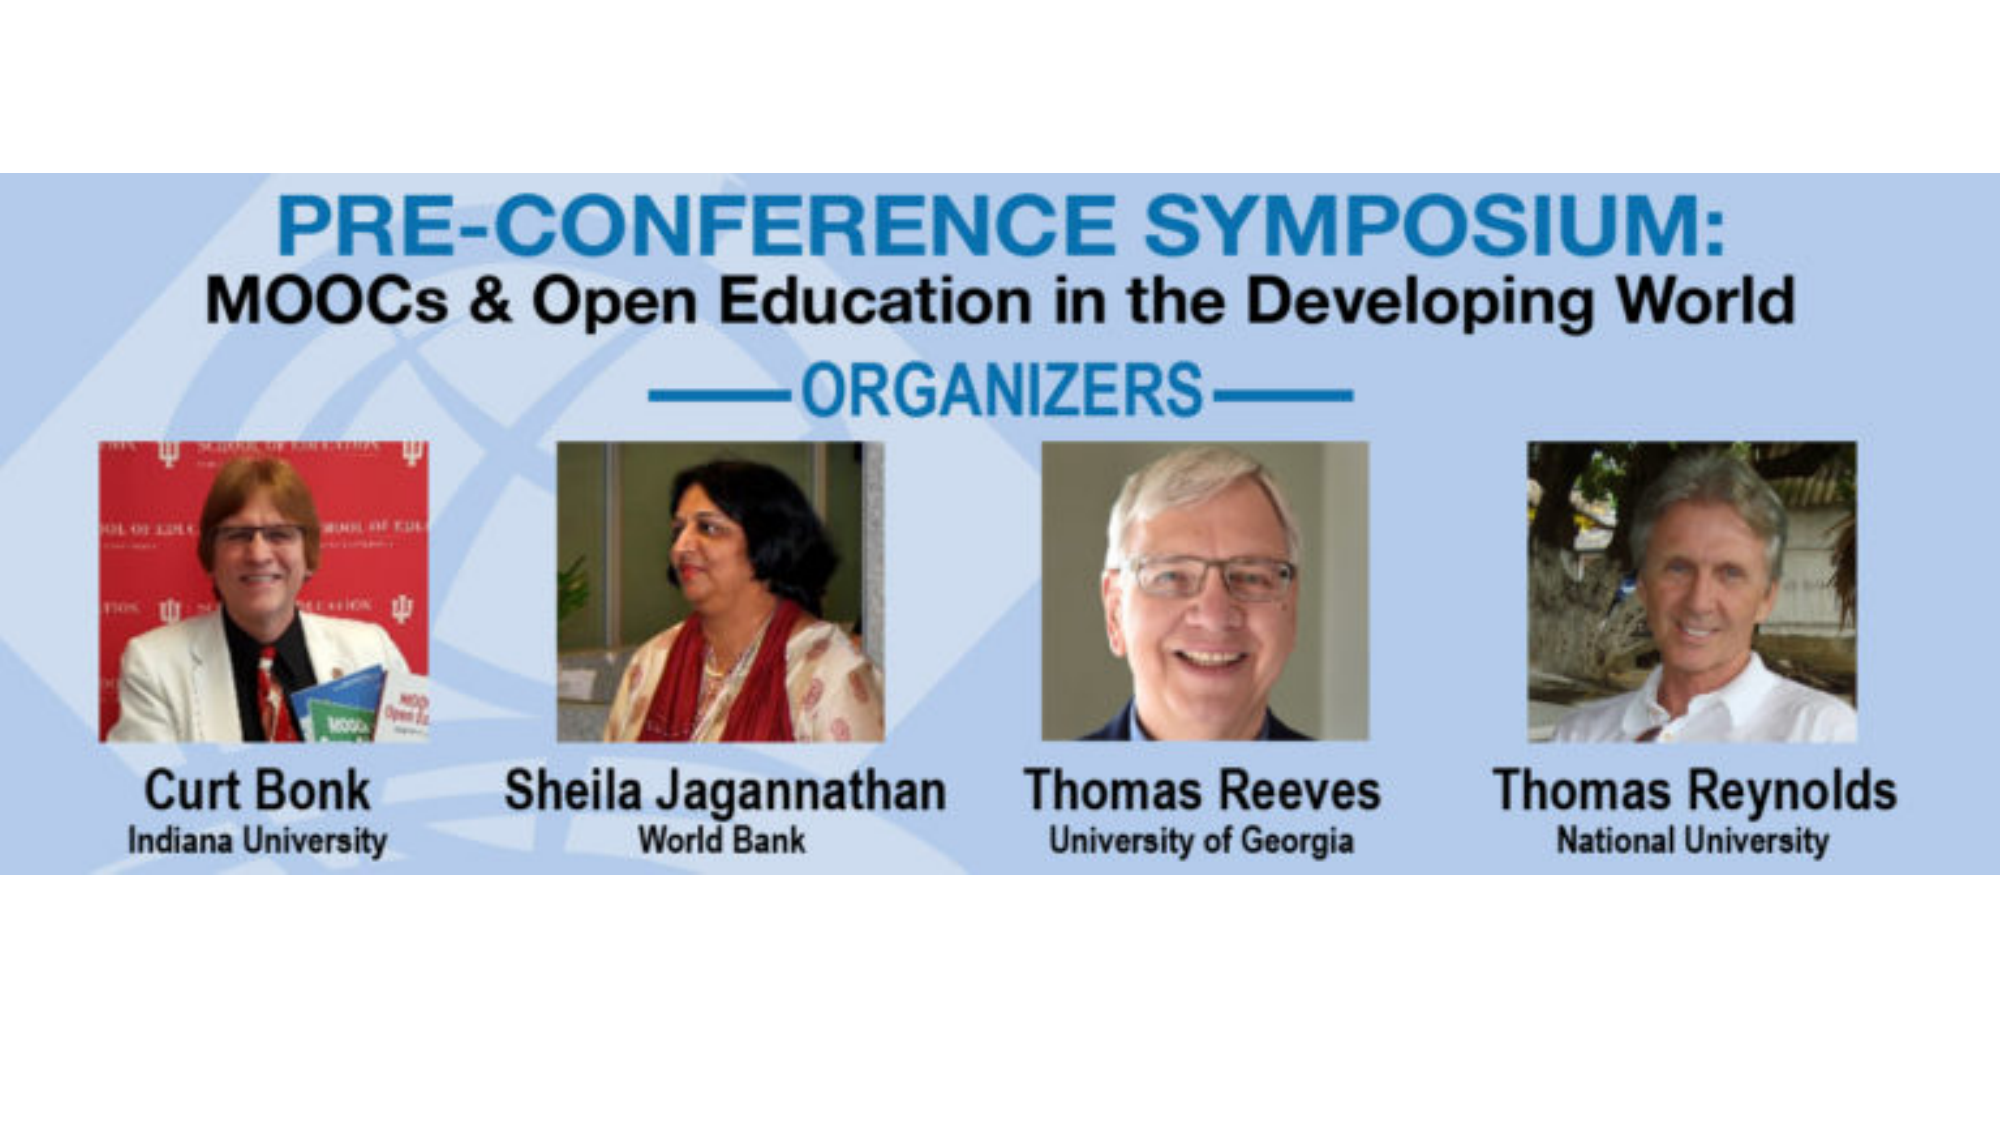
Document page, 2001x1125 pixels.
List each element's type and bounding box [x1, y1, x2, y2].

picture [0, 173, 2000, 875]
